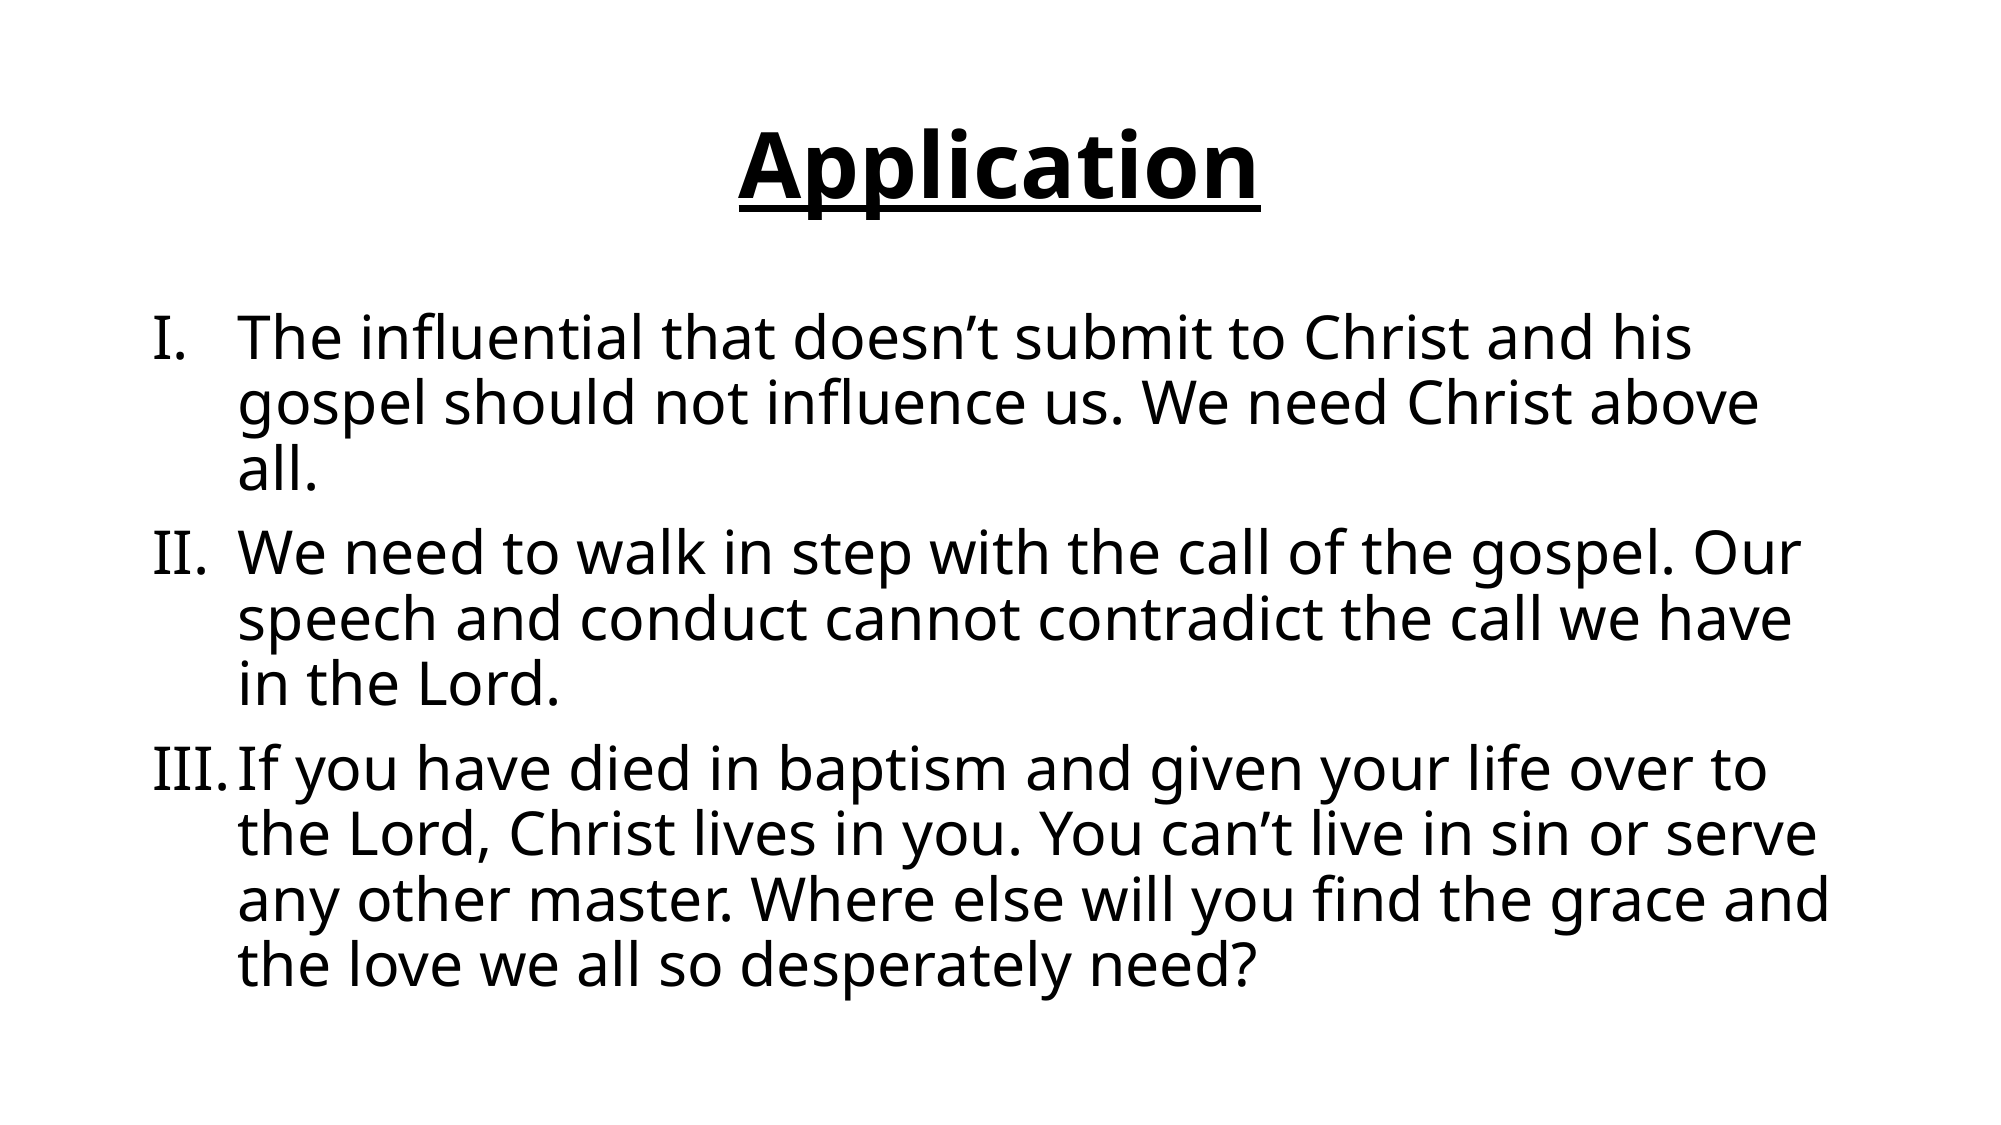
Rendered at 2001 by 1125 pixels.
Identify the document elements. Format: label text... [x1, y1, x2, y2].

list The influential that doesn’t submit to Christ and his gospel should not influence us. We need Christ above all. We need to walk in step with the call of the gospel. Our speech and conduct cannot contradict the call we have in the Lord. If you have died in baptism and given your life over to the Lord, Christ lives in you. You can’t live in sin or serve any other master. Where else will you find the grace and the love we all so desperately need? [137, 299, 1863, 1014]
title Application [137, 59, 1863, 278]
